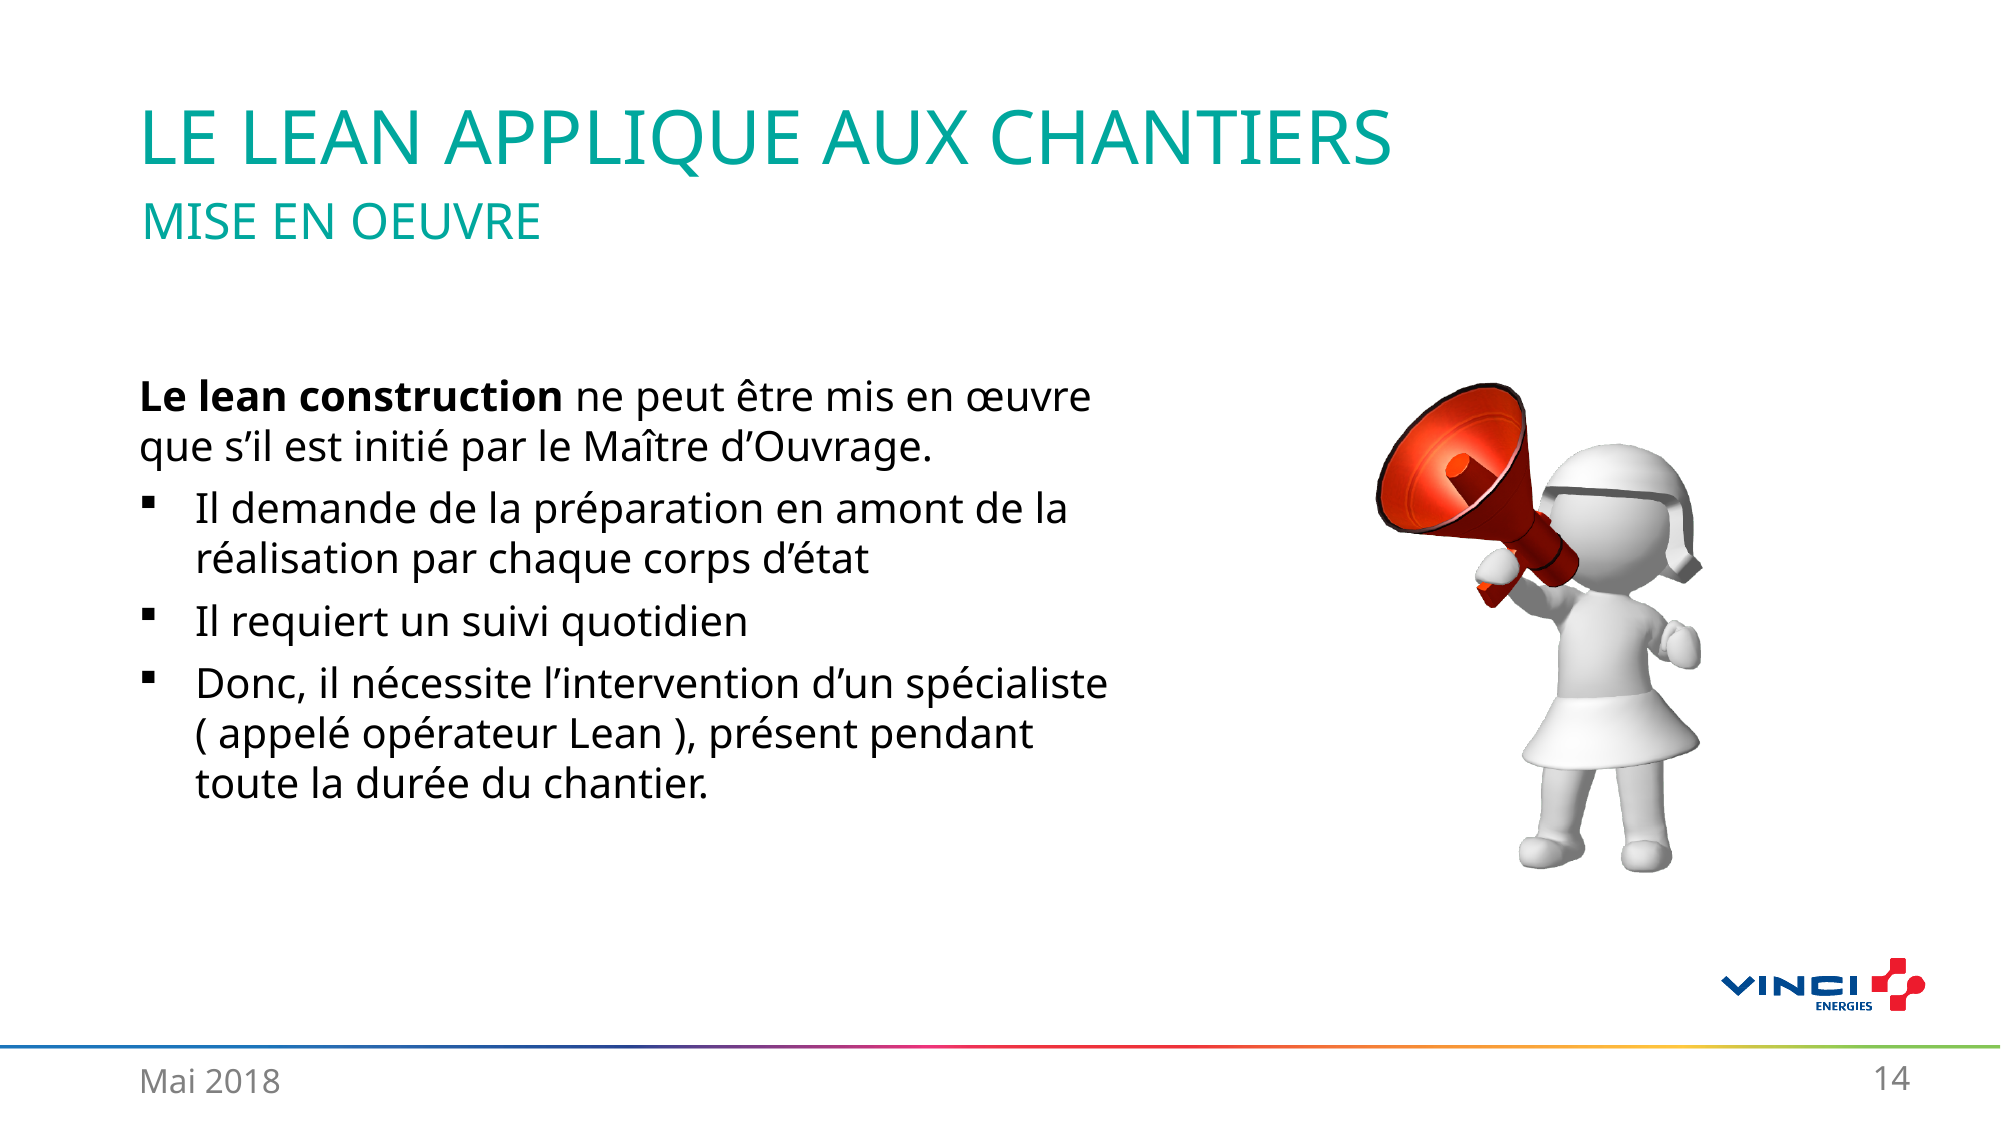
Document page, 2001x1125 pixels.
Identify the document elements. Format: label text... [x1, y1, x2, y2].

picture [1303, 361, 1828, 885]
text_box [1816, 1002, 1822, 1011]
text_box [1721, 976, 1755, 996]
text_box Mise en oeuvre [141, 182, 1819, 266]
text_box [1832, 1002, 1838, 1011]
picture [385, 1045, 2001, 1071]
text_box [1811, 976, 1843, 996]
text_box [1890, 975, 1926, 1011]
text_box [1839, 1002, 1846, 1011]
text_box [1866, 1002, 1872, 1011]
text_box [1871, 958, 1906, 992]
text_box [1823, 1002, 1831, 1011]
list Le lean construction ne peut être mis en œuvre que s’il est initié par le Maître d’Ouvrage. Il demande de la préparation en amont de la réalisation par chaque corps d’état Il requiert un suivi quotidien Donc, il nécessite l’intervention d’un spécialiste ( appelé opérateur Lean ), présent pendant toute la durée du chantier. [138, 362, 1134, 1058]
slide_number 14 [1702, 1057, 1926, 1103]
text_box [1773, 976, 1805, 996]
list Le lean applique aux chantiers [138, 82, 1817, 165]
slide_number Mai 2018 [138, 1057, 385, 1103]
picture [0, 1045, 138, 1071]
